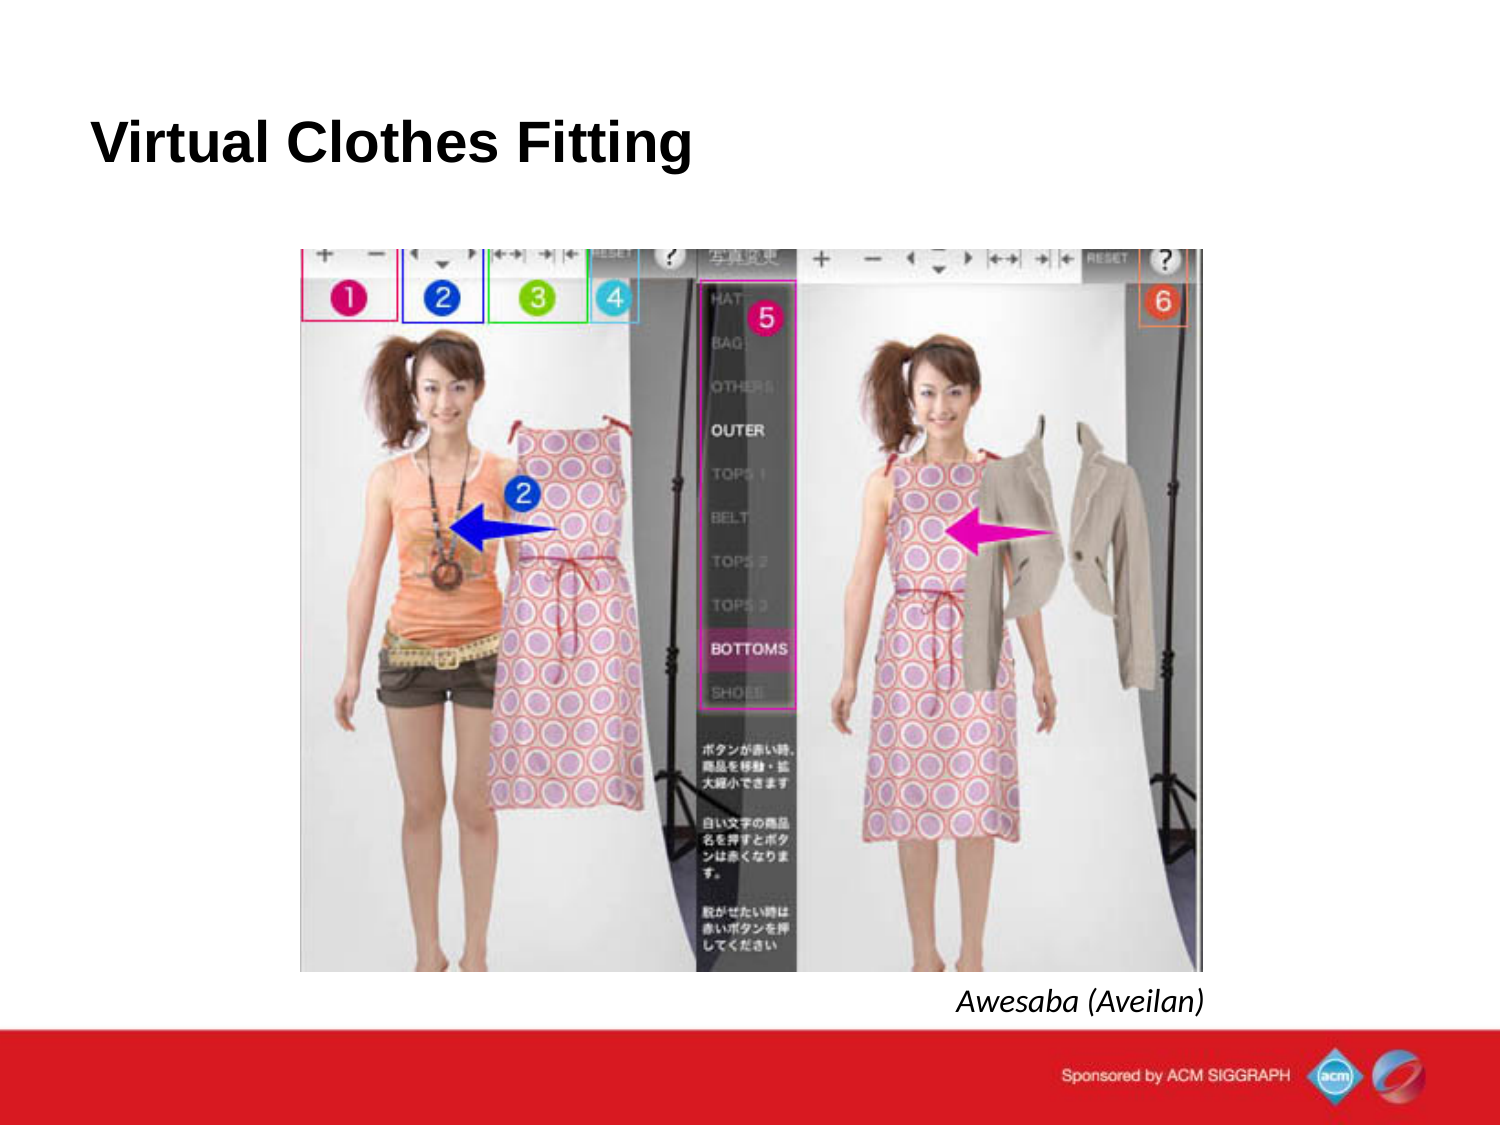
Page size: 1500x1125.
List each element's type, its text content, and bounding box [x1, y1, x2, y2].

title Virtual Clothes Fitting [75, 45, 1425, 233]
picture [0, 0, 1500, 1125]
text_box Awesaba (Aveilan) [941, 971, 1221, 1027]
